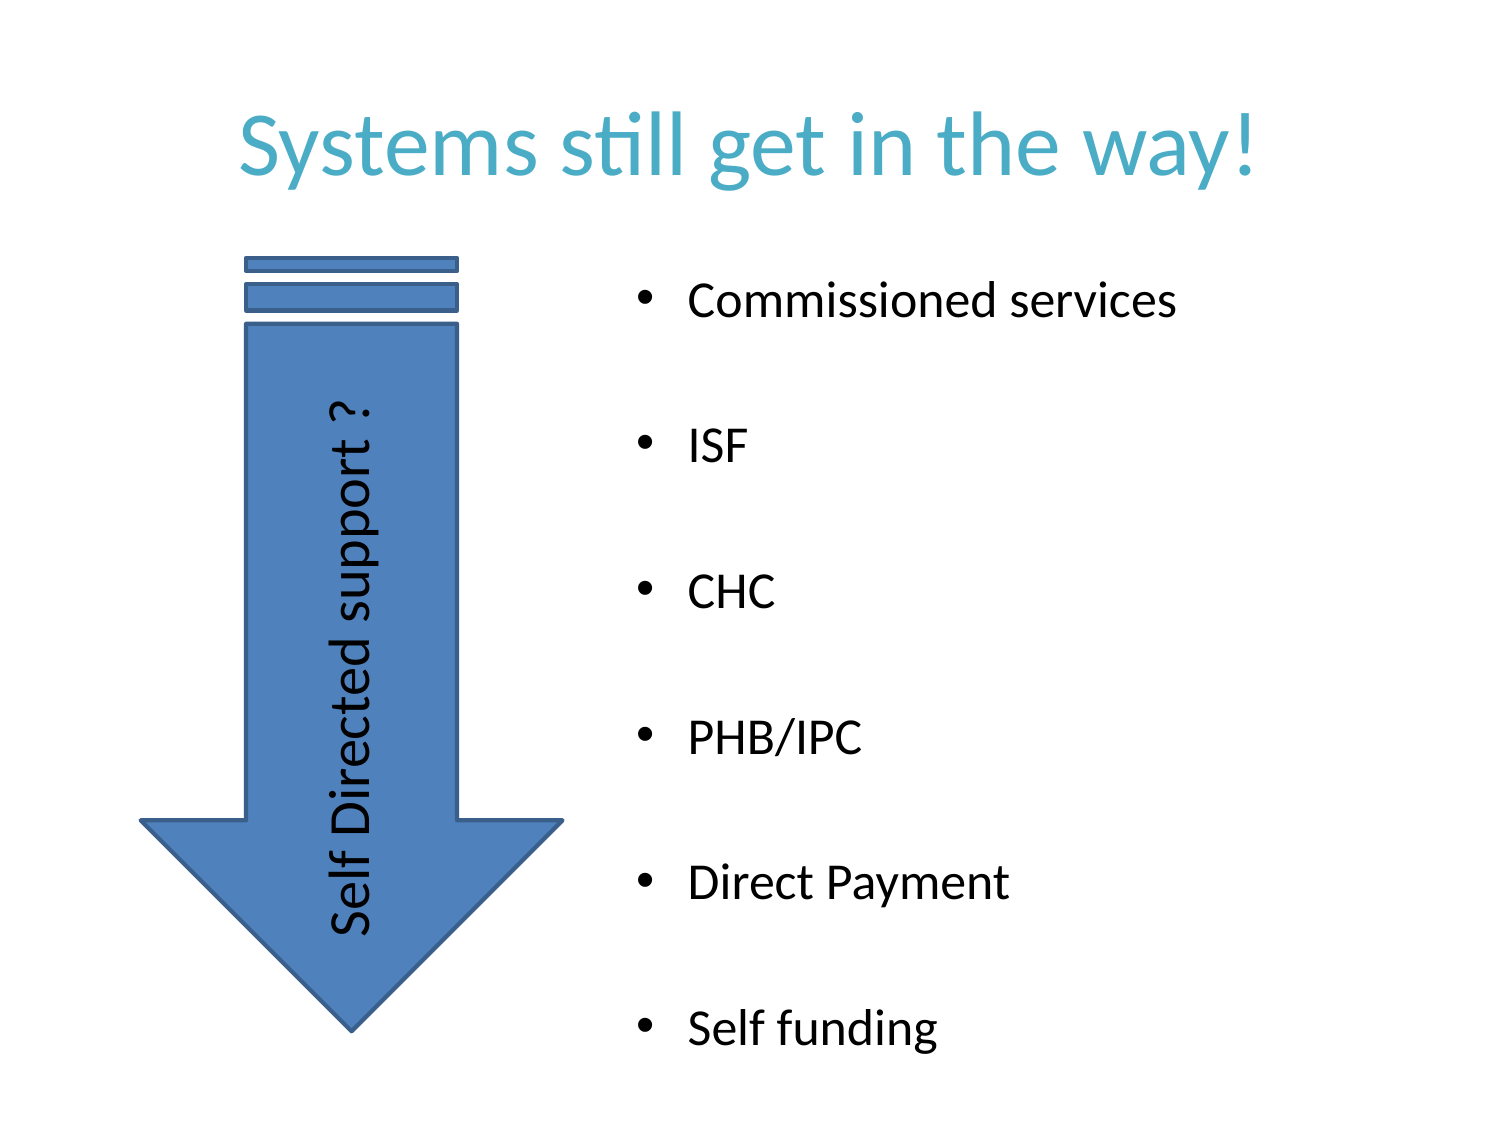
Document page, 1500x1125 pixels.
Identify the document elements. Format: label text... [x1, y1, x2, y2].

text_box [138, 321, 565, 997]
text_box [325, 1008, 378, 1034]
text_box [244, 282, 459, 313]
text_box Self Directed support ? [303, 328, 389, 1008]
text_box [244, 256, 459, 273]
list Commissioned services ISF CHC PHB/IPC Direct Payment Self funding [621, 257, 1472, 1067]
title Systems still get in the way! [75, 45, 1425, 233]
